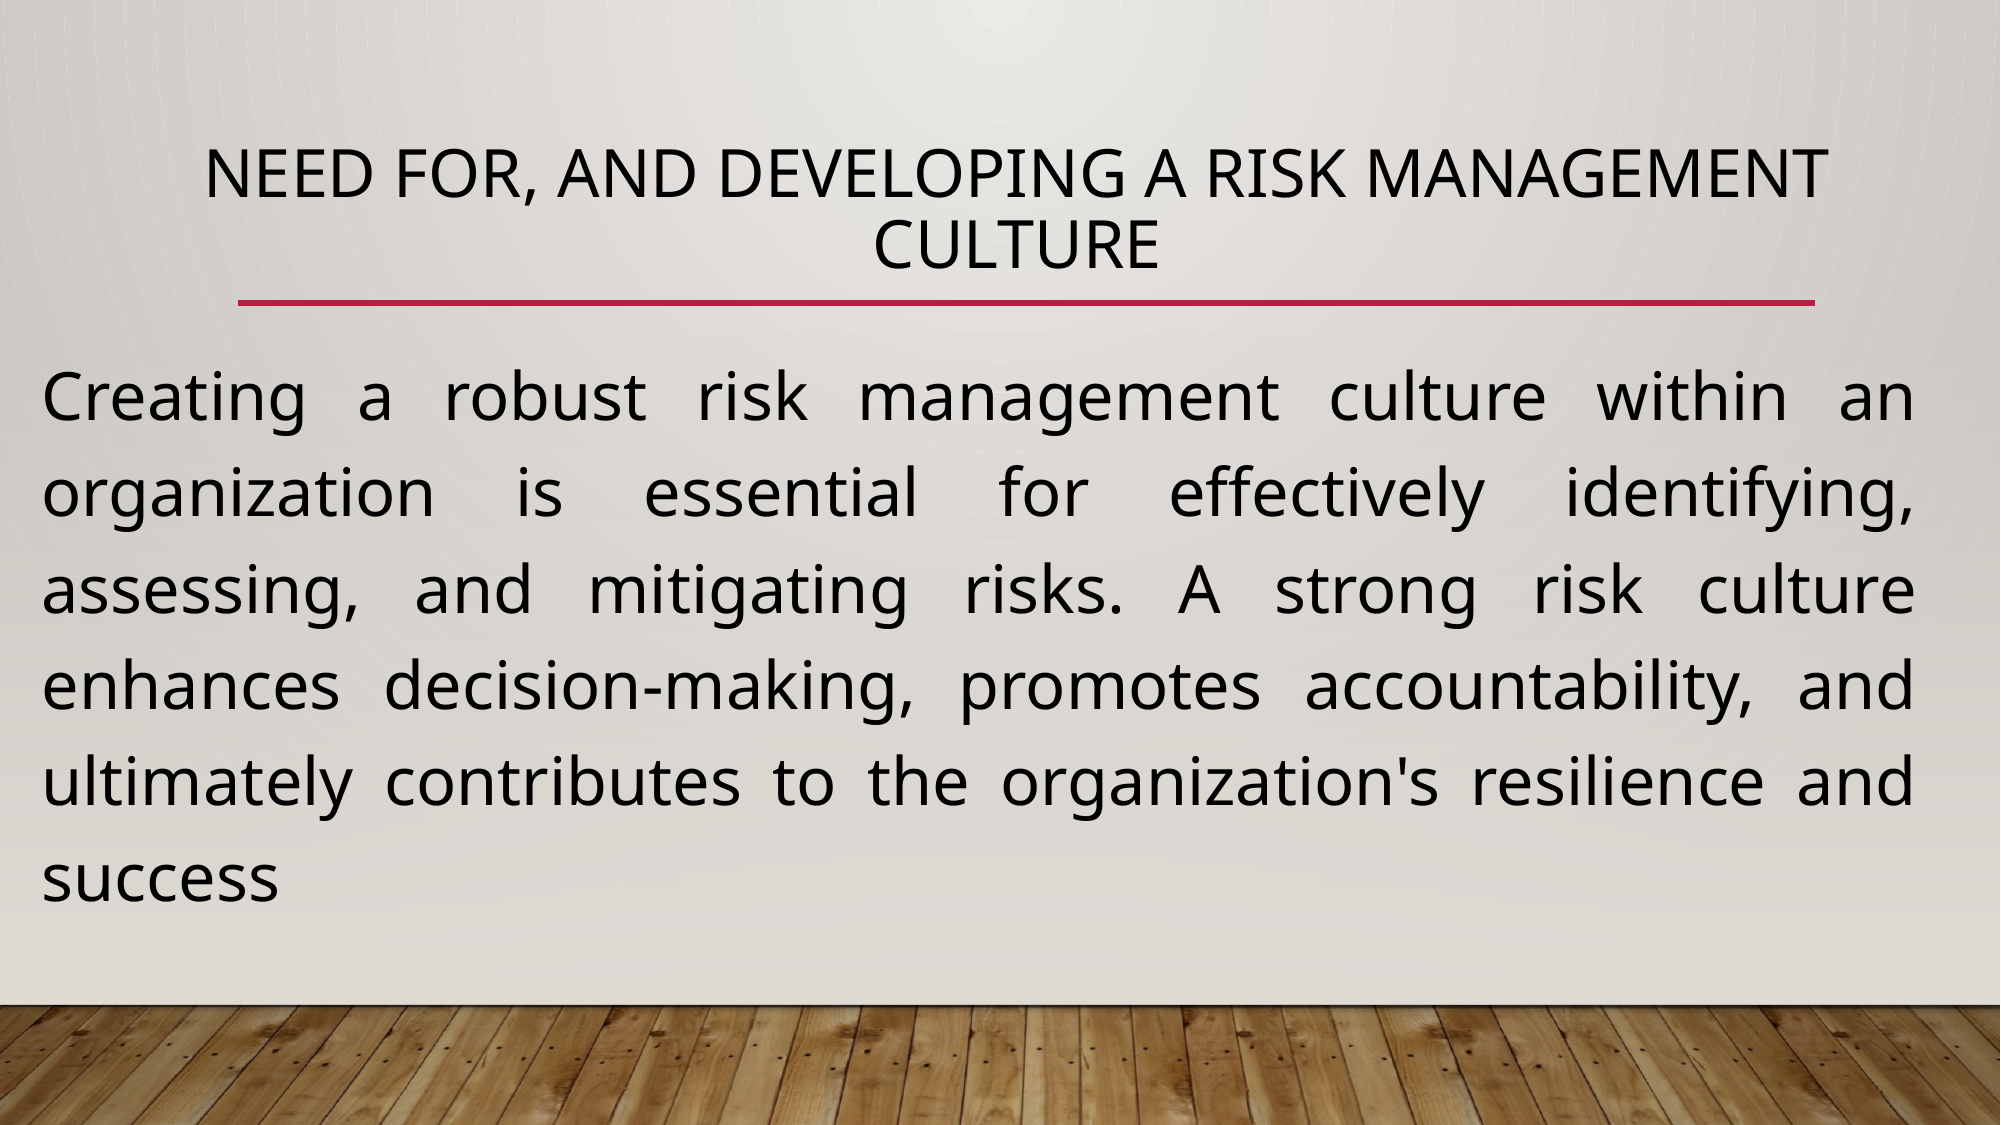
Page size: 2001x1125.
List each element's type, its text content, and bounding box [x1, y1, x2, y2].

picture [0, 1005, 2000, 1125]
title Need for, and developing a risk management culture [123, 131, 1911, 305]
list Creating a robust risk management culture within an organization is essential for effectively identifying, assessing, and mitigating risks. A strong risk culture enhances decision-making, promotes accountability, and ultimately contributes to the organization's resilience and success [26, 330, 1935, 1074]
